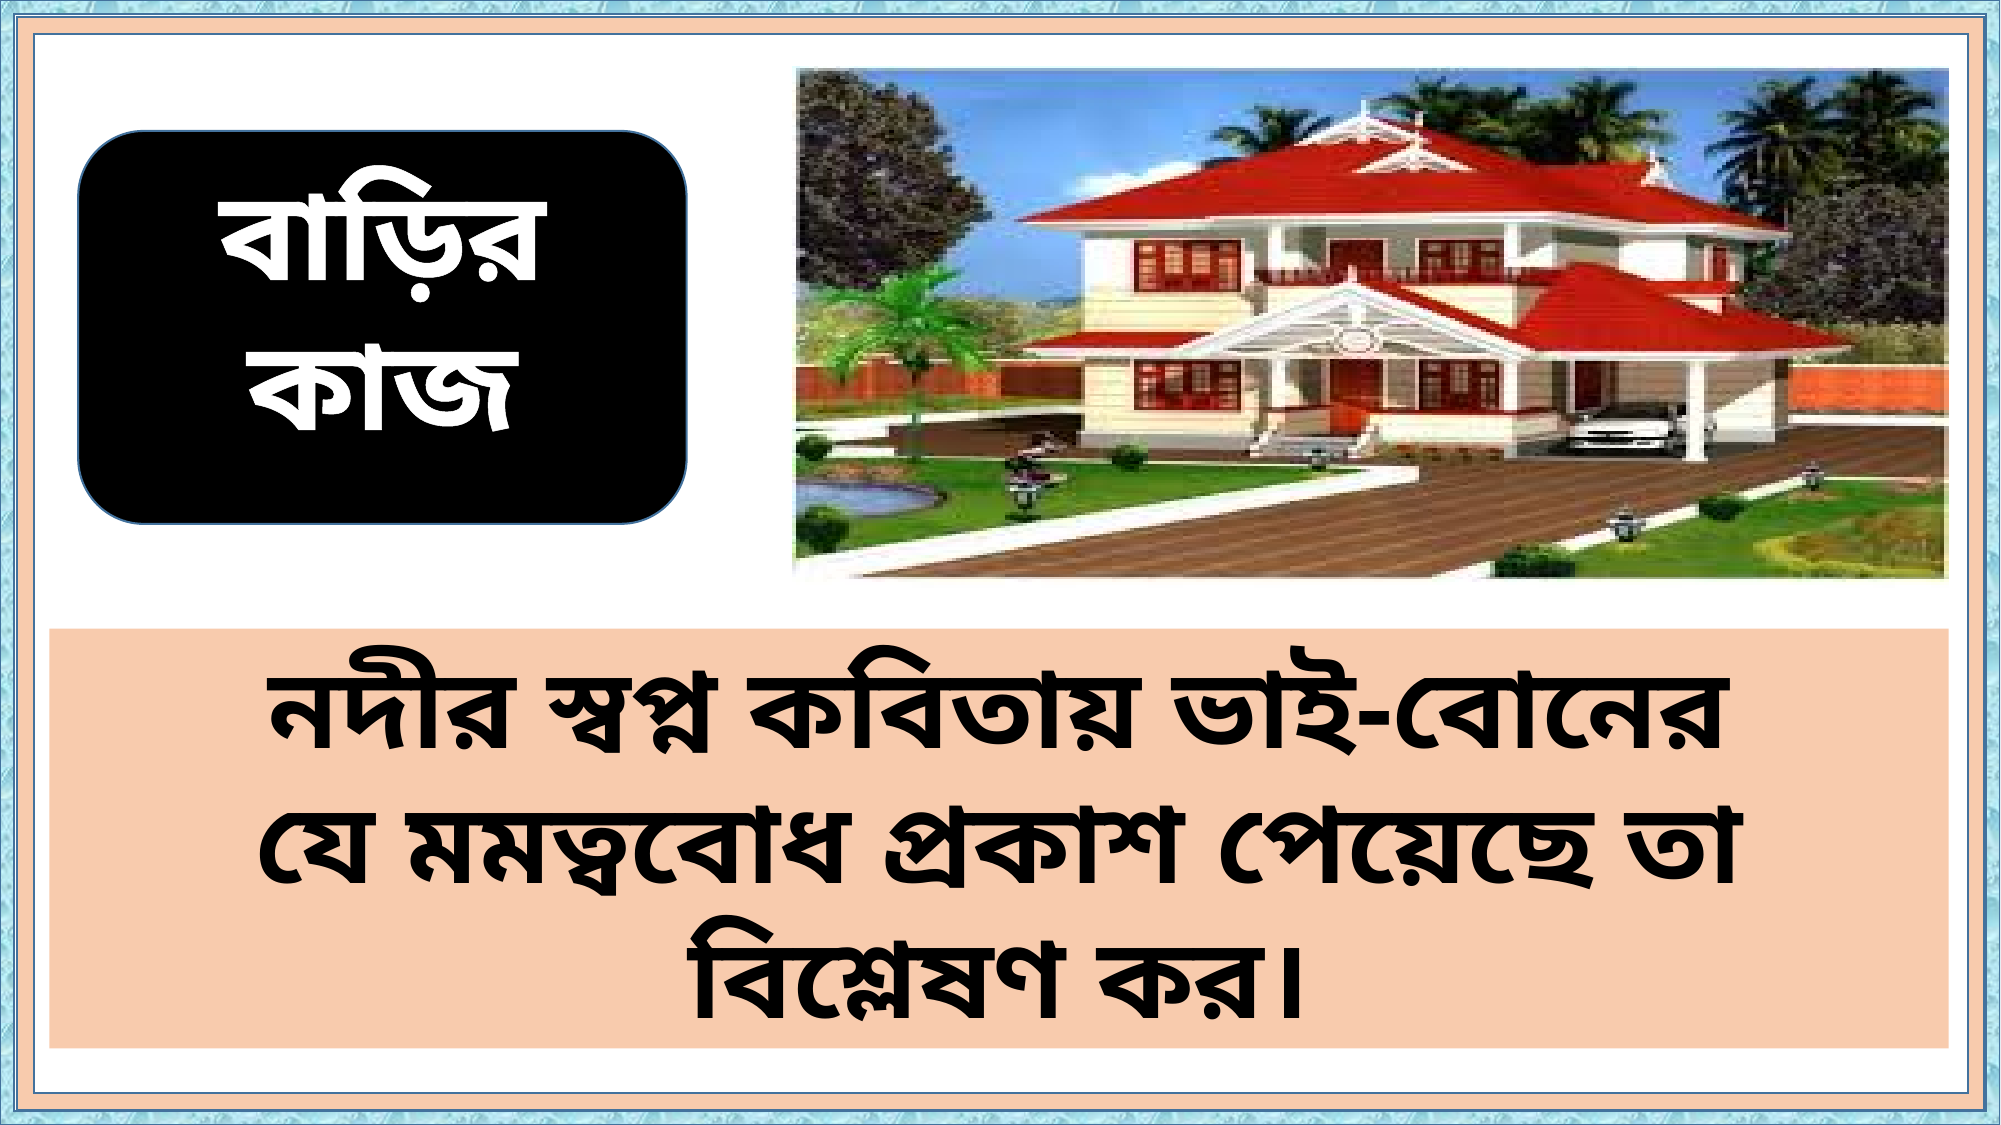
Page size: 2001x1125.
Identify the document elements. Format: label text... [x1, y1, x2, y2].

text_box নদীর স্বপ্ন কবিতায় ভাই-বোনের যে মমত্ববোধ প্রকাশ পেয়েছে তা বিশ্লেষণ কর। [49, 628, 1949, 1049]
text_box বাড়ির কাজ [77, 129, 688, 525]
picture [1, 1, 1999, 1124]
